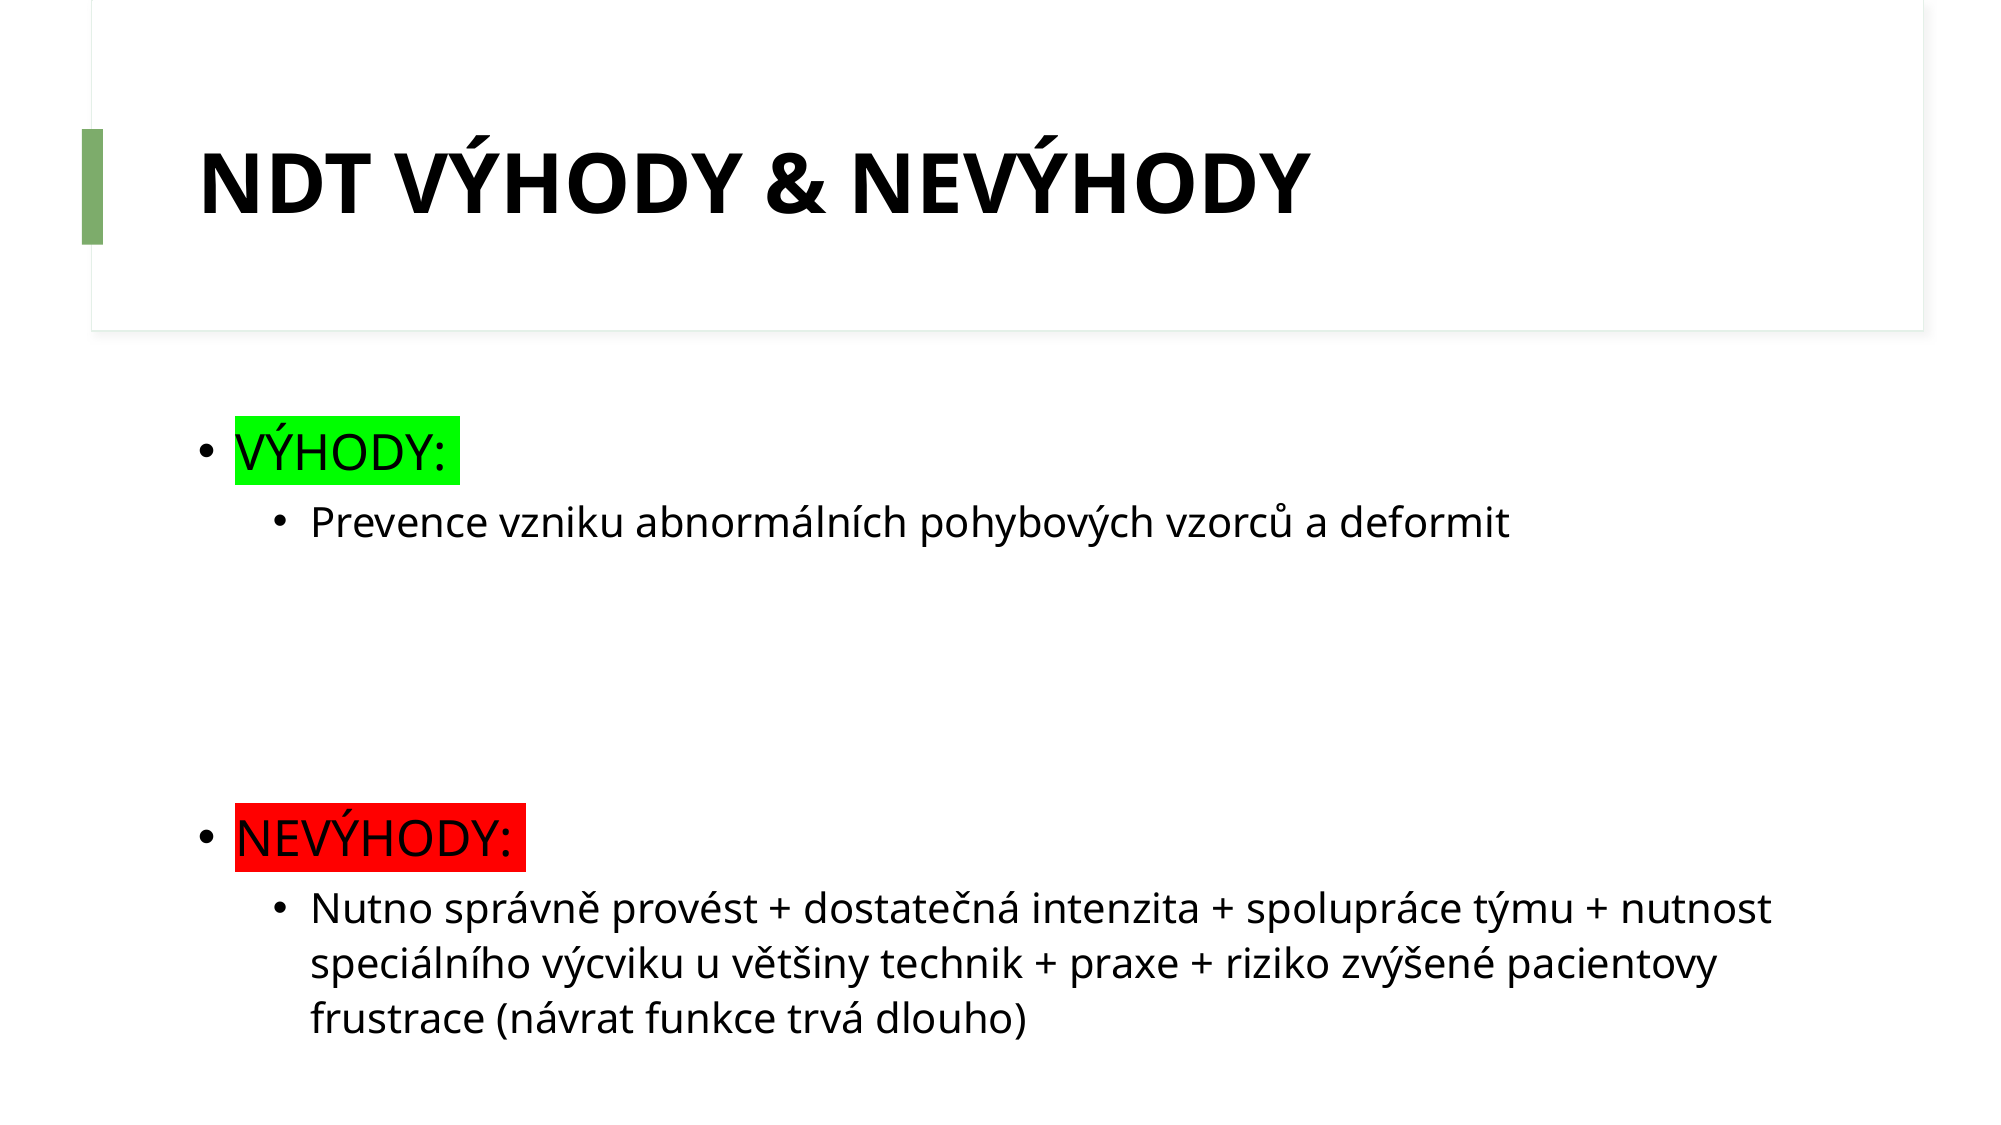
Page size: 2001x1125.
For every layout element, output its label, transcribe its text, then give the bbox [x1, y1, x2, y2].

title NDT VÝHODY & NEVÝHODY [183, 90, 1851, 284]
list VÝHODY: Prevence vzniku abnormálních pohybových vzorců a deformit NEVÝHODY: Nutno správně provést + dostatečná intenzita + spolupráce týmu + nutnost speciálního výcviku u většiny technik + praxe + riziko zvýšené pacientovy frustrace (návrat funkce trvá dlouho) [183, 406, 1880, 1072]
